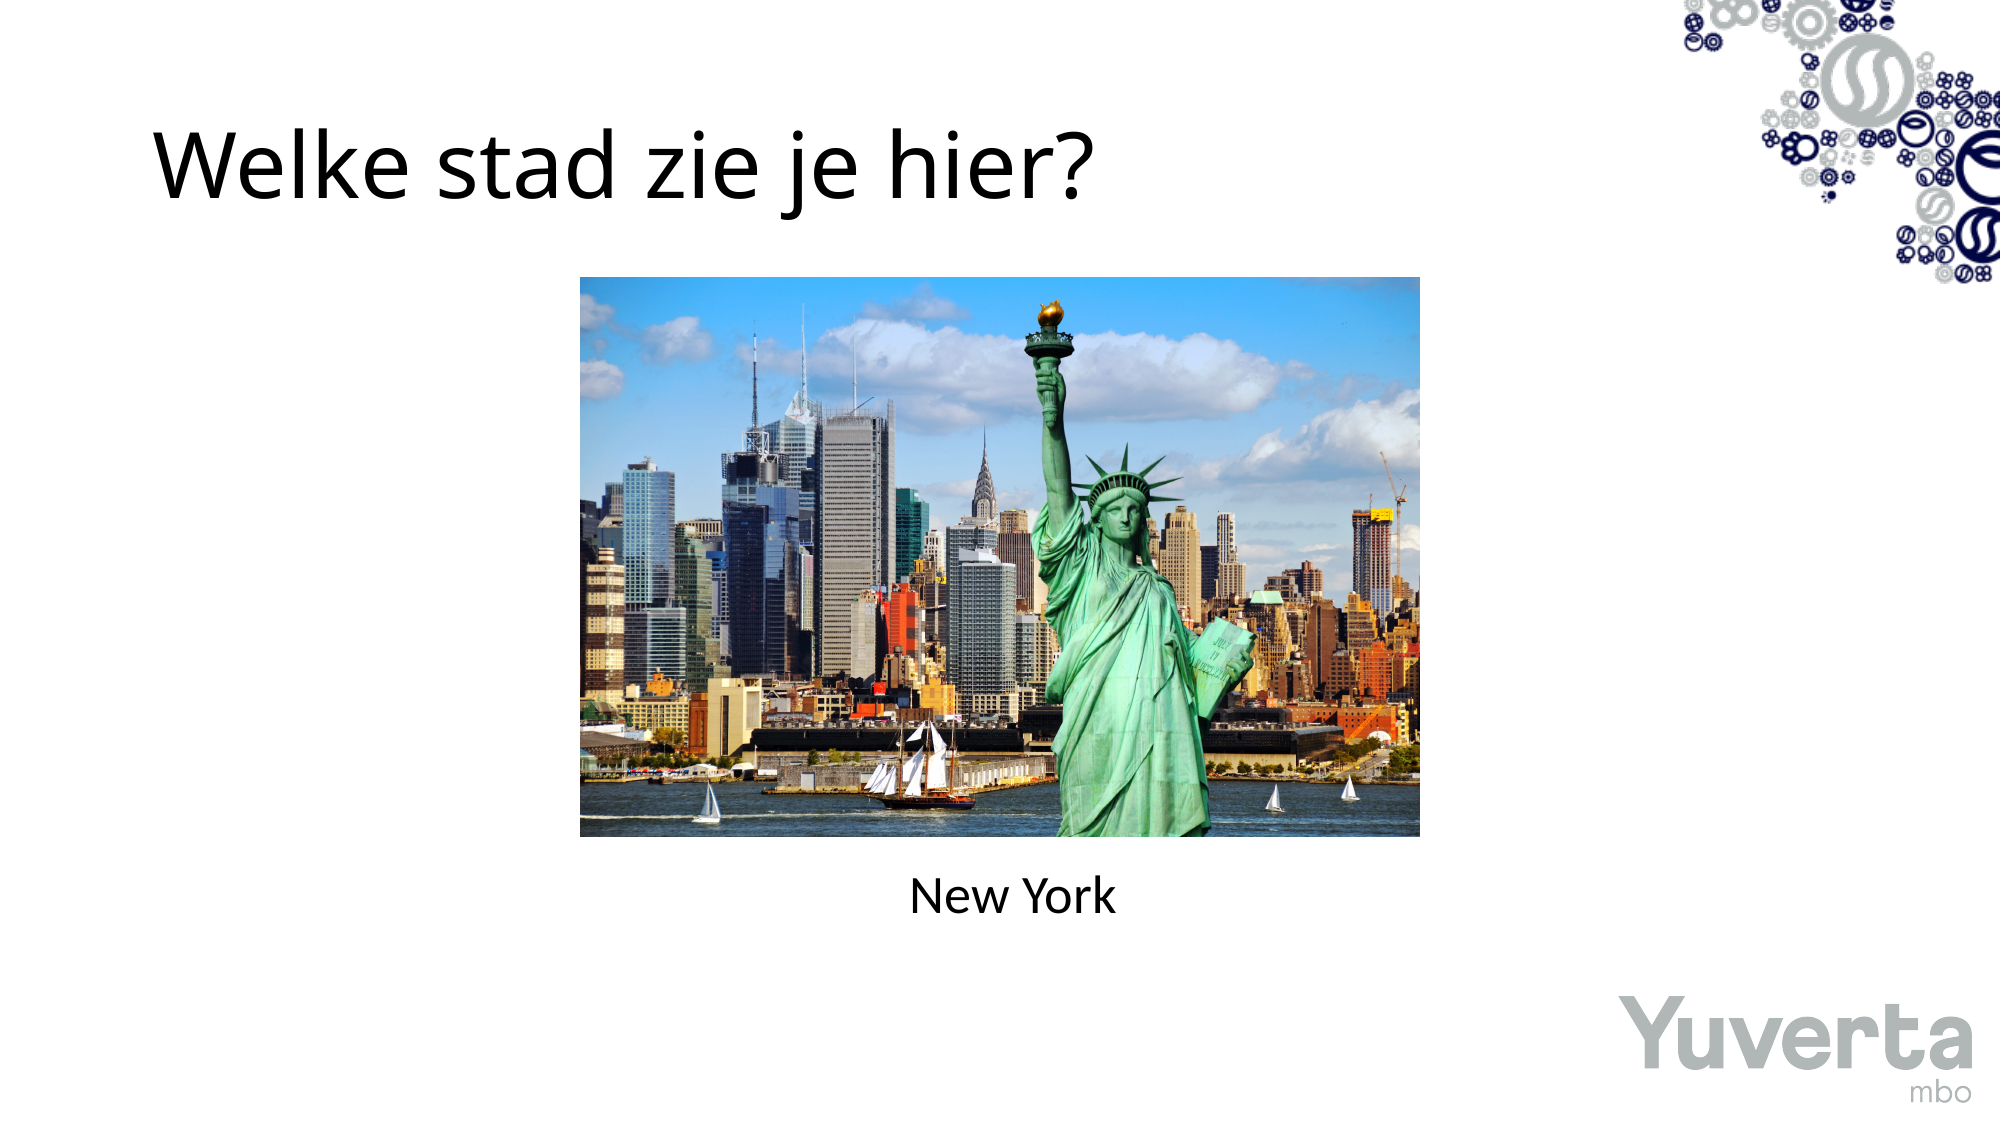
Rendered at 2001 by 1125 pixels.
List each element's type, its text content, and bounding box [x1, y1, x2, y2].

title Welke stad zie je hier? [137, 59, 1863, 278]
picture [0, 0, 2000, 1125]
list New York [521, 287, 1507, 1049]
